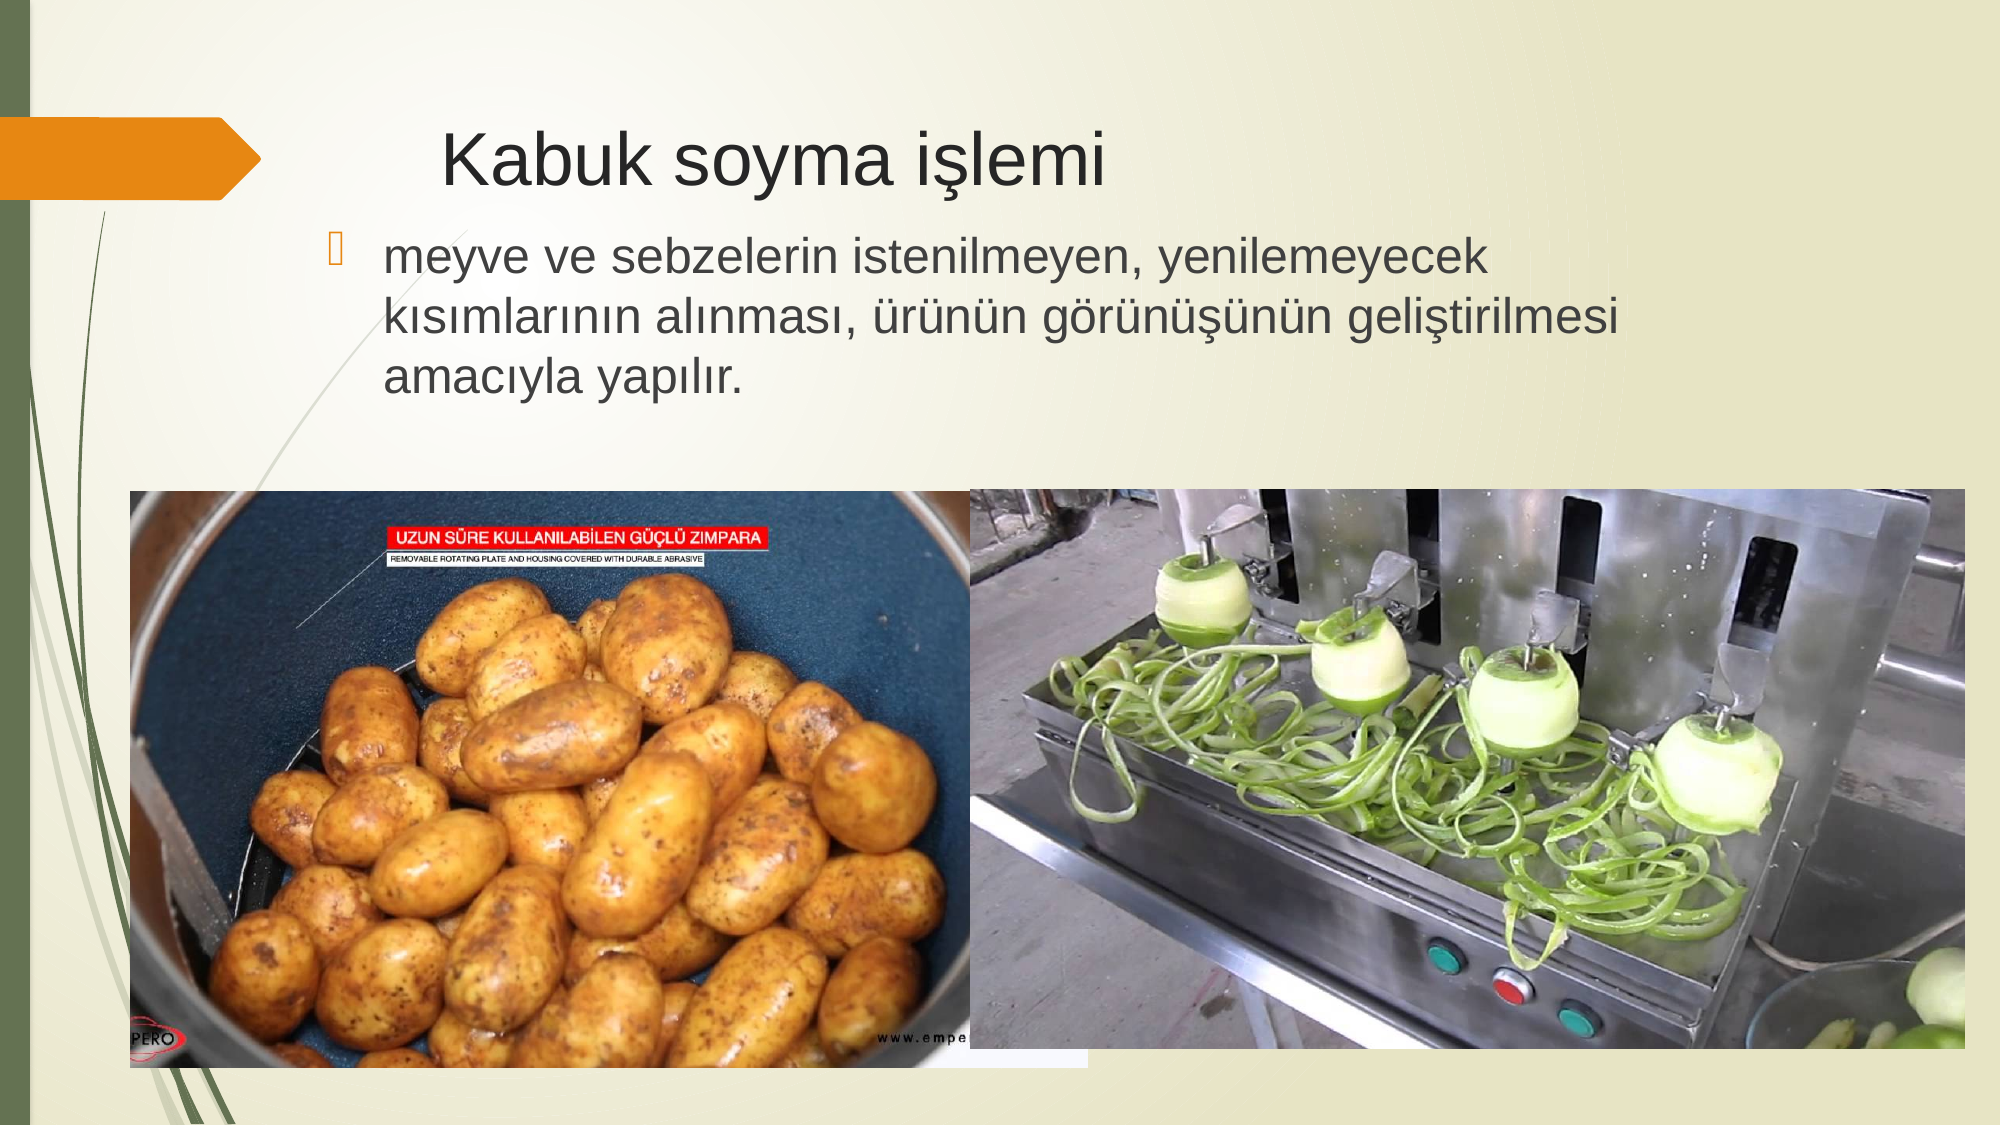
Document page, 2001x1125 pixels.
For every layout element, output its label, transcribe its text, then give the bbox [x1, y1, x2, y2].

picture [129, 489, 1965, 1068]
title Kabuk soyma işlemi [425, 102, 1888, 313]
list meyve ve sebzelerin istenilmeyen, yenilemeyecek kısımlarının alınması, ürünün görünüşünün geliştirilmesi amacıyla yapılır. [312, 216, 1775, 446]
